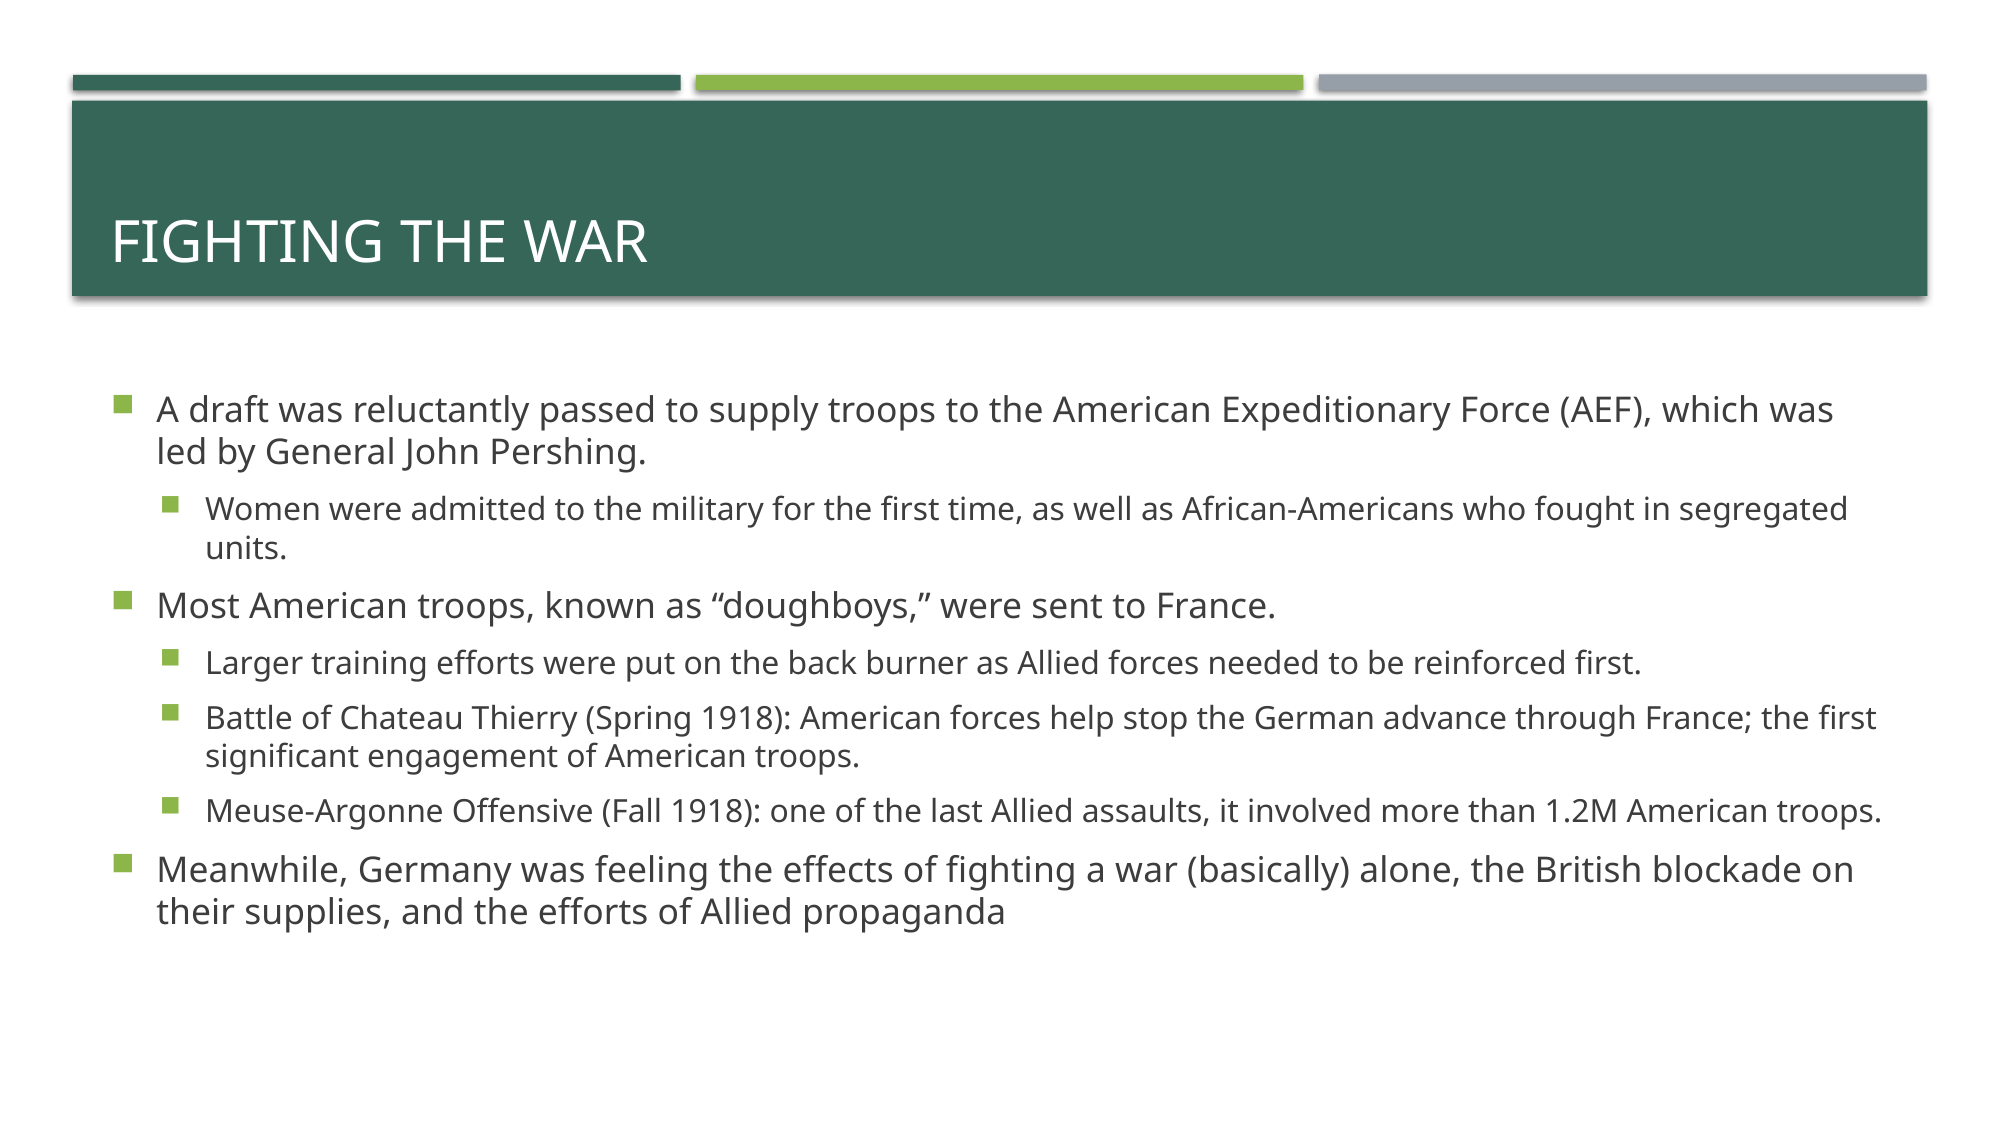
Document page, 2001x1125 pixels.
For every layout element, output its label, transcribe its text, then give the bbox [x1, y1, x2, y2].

list A draft was reluctantly passed to supply troops to the American Expeditionary Force (AEF), which was led by General John Pershing. Women were admitted to the military for the first time, as well as African-Americans who fought in segregated units. Most American troops, known as “doughboys,” were sent to France. Larger training efforts were put on the back burner as Allied forces needed to be reinforced first. Battle of Chateau Thierry (Spring 1918): American forces help stop the German advance through France; the first significant engagement of American troops. Meuse-Argonne Offensive (Fall 1918): one of the last Allied assaults, it involved more than 1.2M American troops. Meanwhile, Germany was feeling the effects of fighting a war (basically) alone, the British blockade on their supplies, and the efforts of Allied propaganda [95, 357, 1905, 962]
title Fighting the War [95, 115, 1905, 282]
